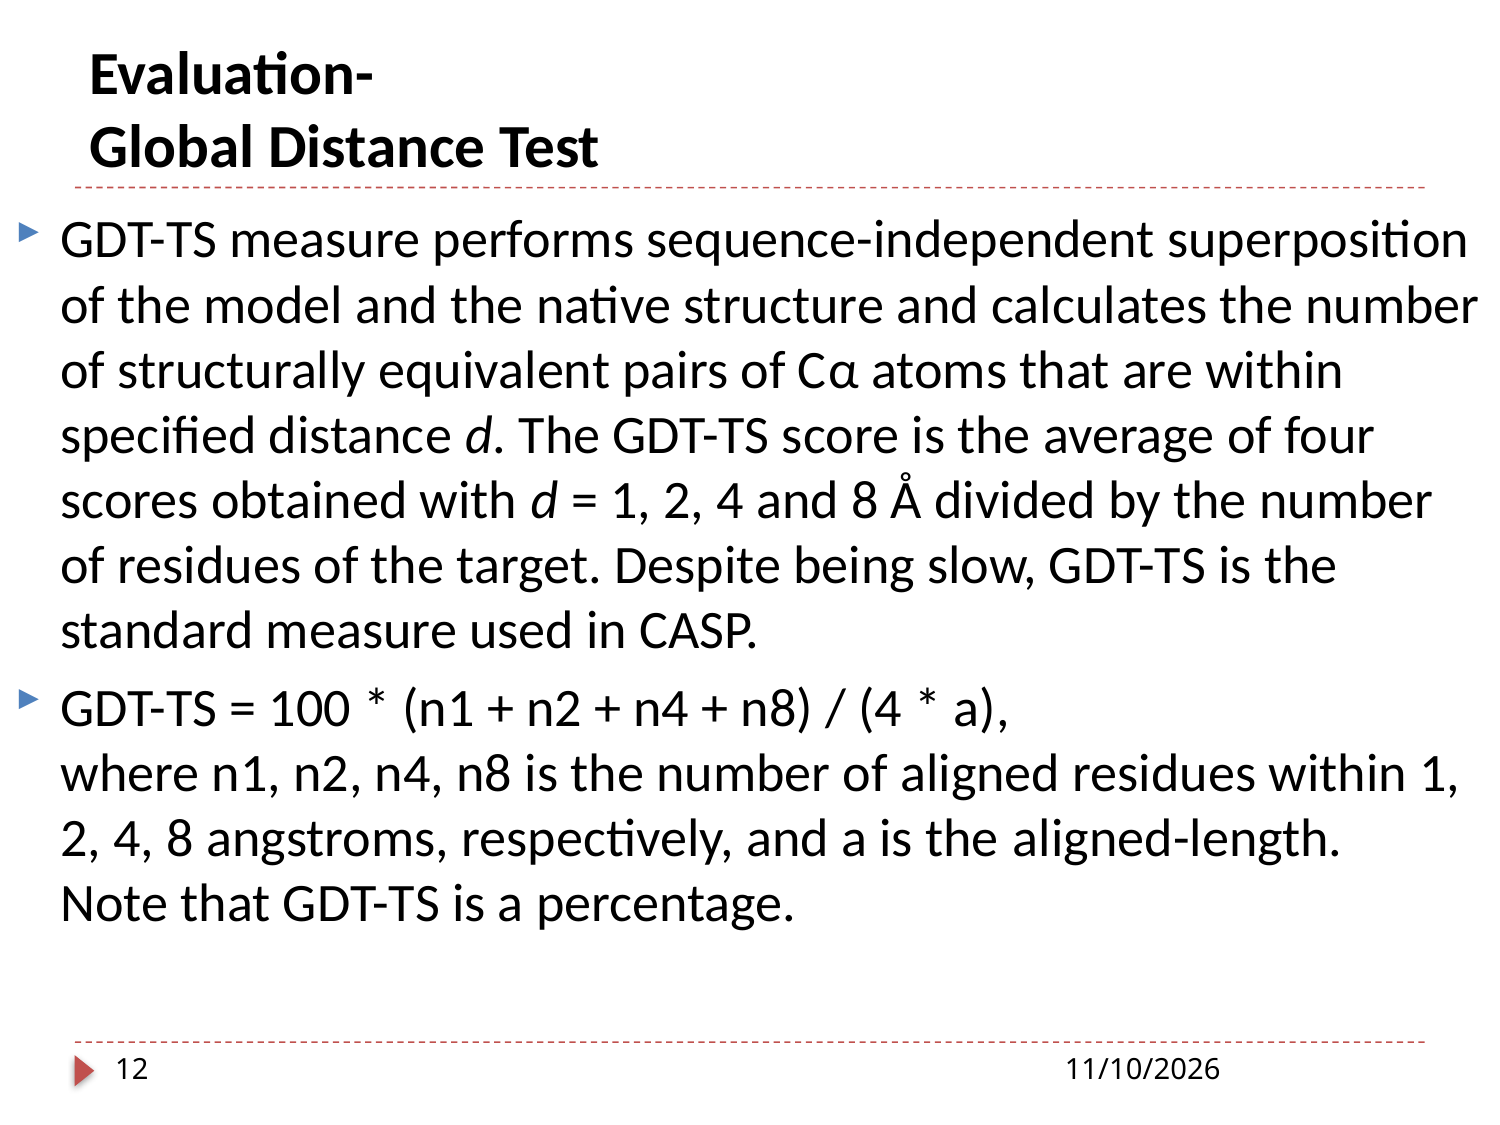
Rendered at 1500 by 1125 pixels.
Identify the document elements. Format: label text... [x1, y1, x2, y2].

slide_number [1050, 1042, 1426, 1103]
slide_number 12 [100, 1042, 426, 1103]
list GDT-TS measure performs sequence-independent superposition of the model and the native structure and calculates the number of structurally equivalent pairs of Cα atoms that are within specified distance d. The GDT-TS score is the average of four scores obtained with d = 1, 2, 4 and 8 Å divided by the number of residues of the target. Despite being slow, GDT-TS is the standard measure used in CASP. GDT-TS = 100 * (n1 + n2 + n4 + n8) / (4 * a), where n1, n2, n4, n8 is the number of aligned residues within 1, 2, 4, 8 angstroms, respectively, and a is the aligned-length. Note that GDT-TS is a percentage. [0, 196, 1500, 1007]
title Evaluation- Global Distance Test [75, 24, 1425, 188]
